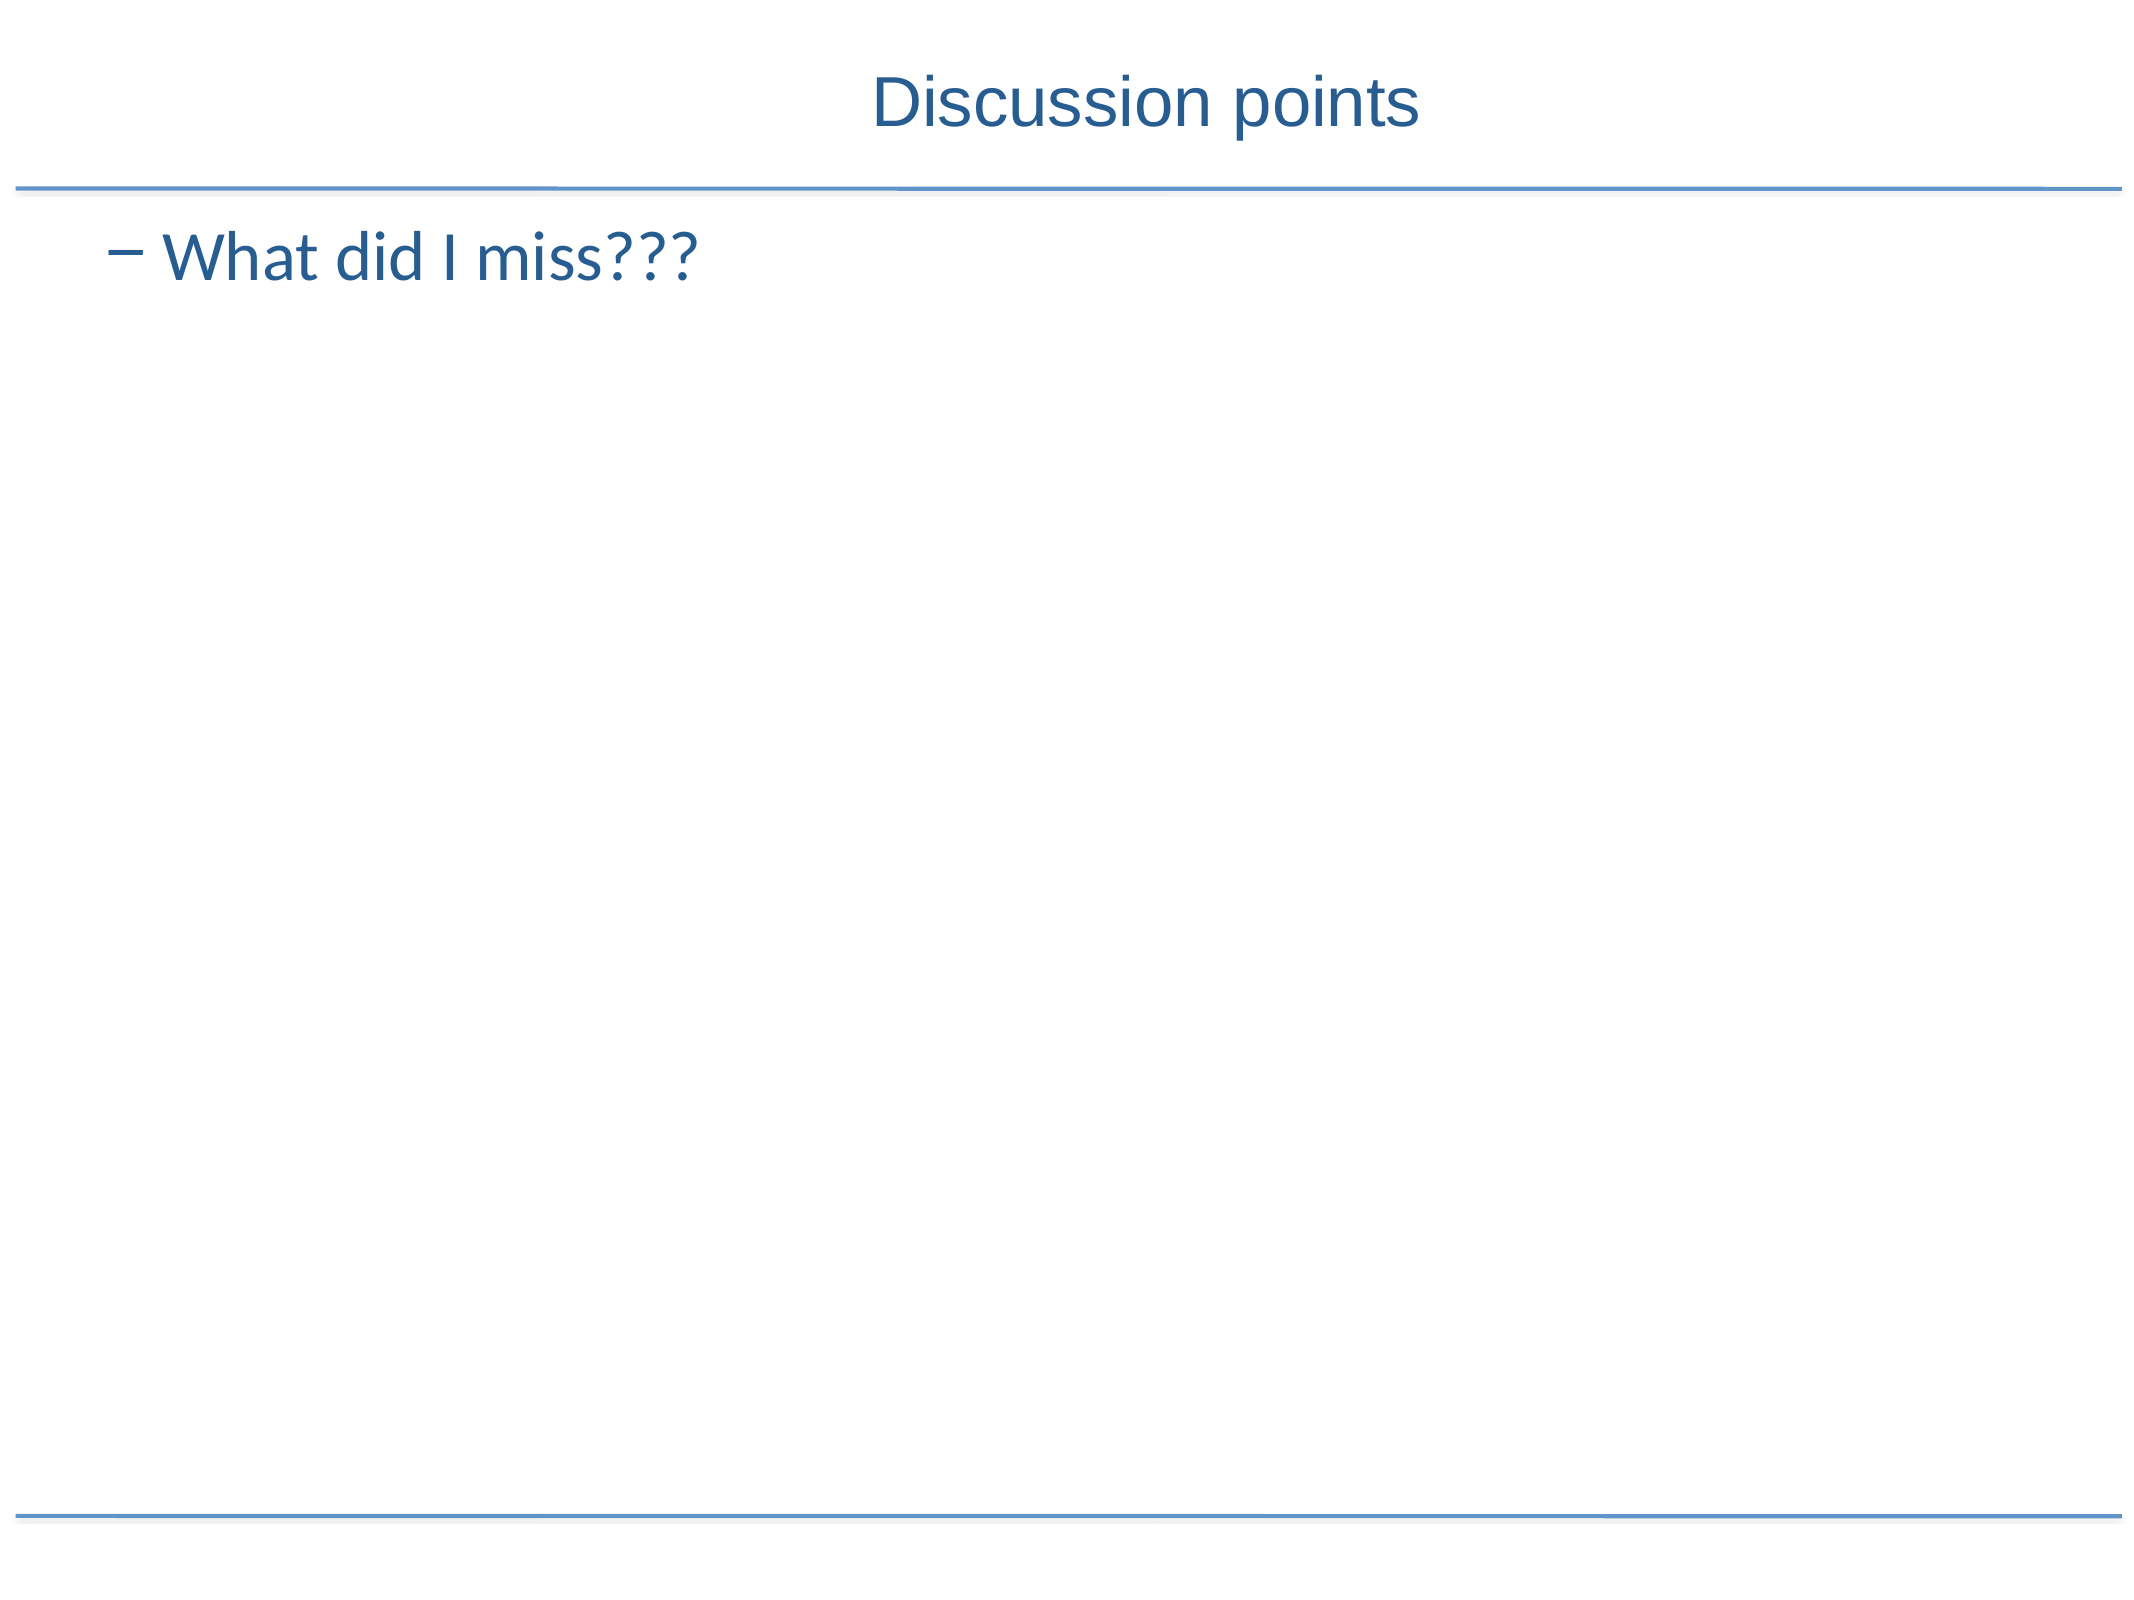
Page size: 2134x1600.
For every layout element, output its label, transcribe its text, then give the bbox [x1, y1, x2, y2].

title Discussion points [265, 0, 2028, 198]
list What did I miss??? [105, 209, 2028, 1404]
